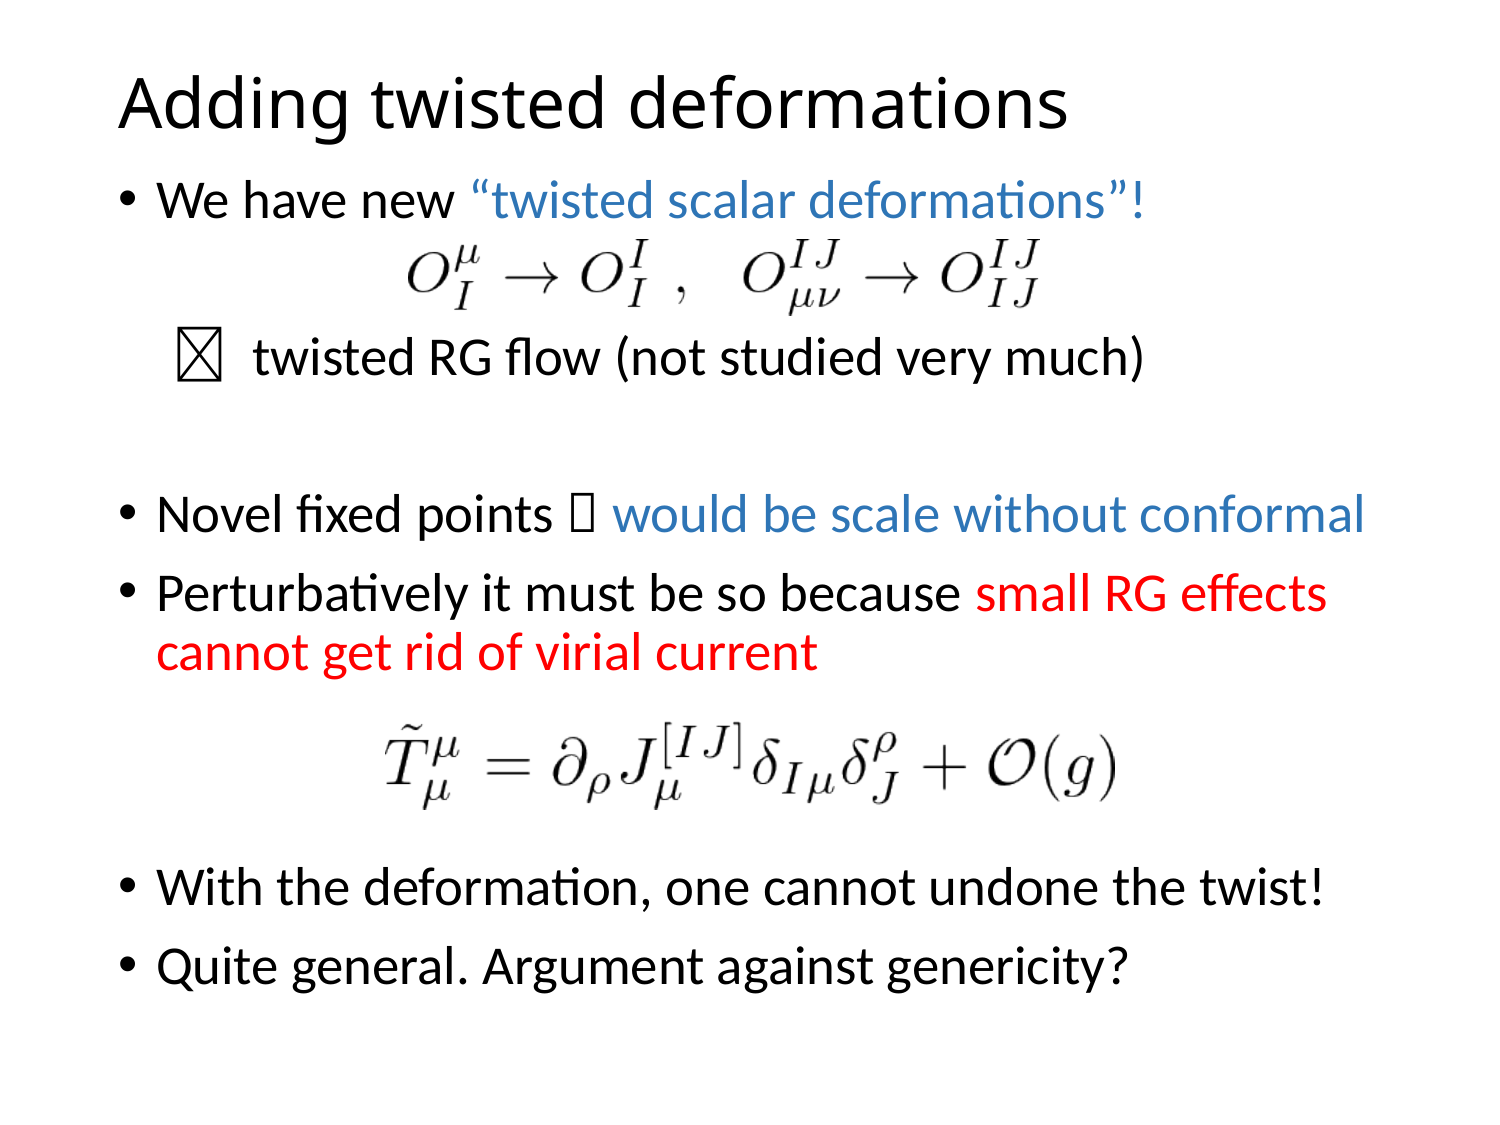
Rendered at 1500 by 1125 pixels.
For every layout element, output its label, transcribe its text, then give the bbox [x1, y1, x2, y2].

picture [385, 721, 1115, 810]
title Adding twisted deformations [103, 59, 1397, 152]
picture [408, 239, 1040, 316]
list We have new “twisted scalar deformations”!  twisted RG flow (not studied very much) Novel fixed points  would be scale without conformal Perturbatively it must be so because small RG effects cannot get rid of virial current With the deformation, one cannot undone the twist! Quite general. Argument against genericity? [103, 163, 1397, 1014]
